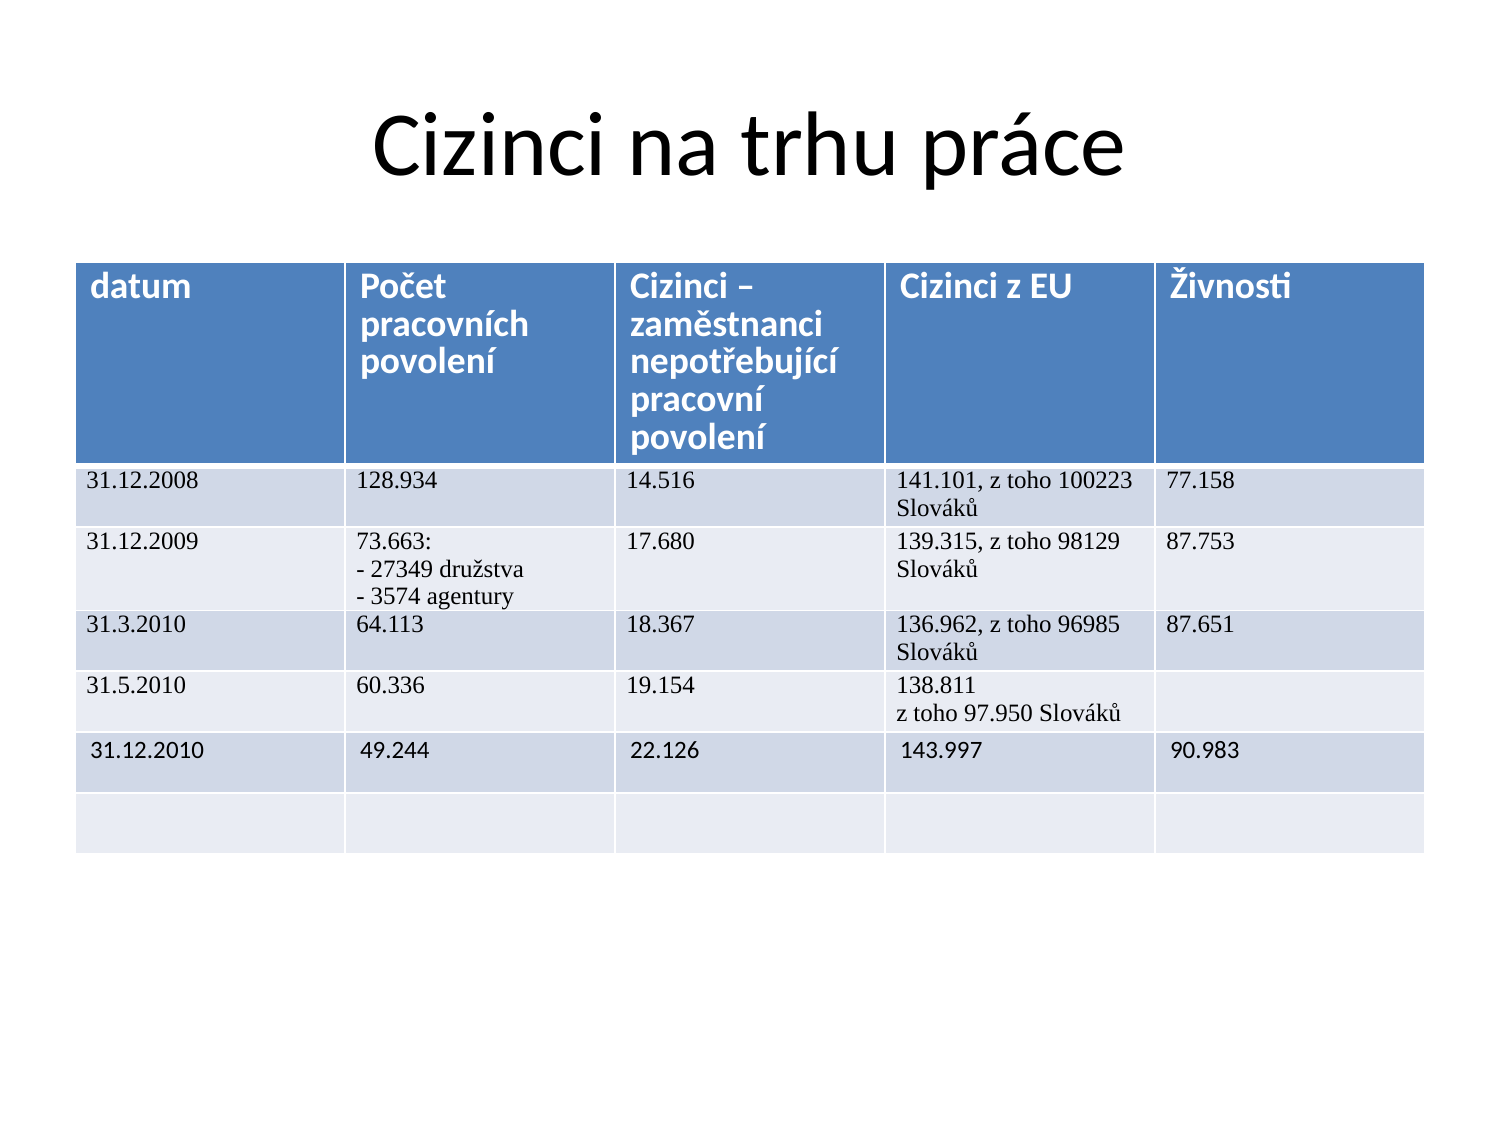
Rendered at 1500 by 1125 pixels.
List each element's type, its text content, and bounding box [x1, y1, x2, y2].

table_cell 143.997 [886, 733, 1154, 792]
title Cizinci na trhu práce [75, 45, 1425, 233]
table_cell [1156, 672, 1424, 731]
table_cell 87.651 [1156, 611, 1424, 670]
table_cell 73.663: - 27349 družstva - 3574 agentury [346, 528, 614, 610]
table_cell 136.962, z toho 96985 Slováků [886, 611, 1154, 670]
table_header Živnosti [1156, 263, 1424, 463]
table_cell 31.3.2010 [76, 611, 344, 670]
table_header datum [76, 263, 344, 463]
table_cell [886, 794, 1154, 853]
table_cell 49.244 [346, 733, 614, 792]
table_cell 141.101, z toho 100223 Slováků [886, 469, 1154, 526]
table_cell 19.154 [616, 672, 884, 731]
table_cell 31.12.2008 [76, 469, 344, 526]
table_cell 138.811 z toho 97.950 Slováků [886, 672, 1154, 731]
table_cell 14.516 [616, 469, 884, 526]
table_cell 22.126 [616, 733, 884, 792]
table_cell [1156, 794, 1424, 853]
table_cell 31.12.2009 [76, 528, 344, 610]
table_cell 64.113 [346, 611, 614, 670]
table_header Počet pracovních povolení [346, 263, 614, 463]
table_cell 60.336 [346, 672, 614, 731]
table_cell 128.934 [346, 469, 614, 526]
table_cell [76, 794, 344, 853]
table_cell 17.680 [616, 528, 884, 610]
table_cell [346, 794, 614, 853]
table_cell 87.753 [1156, 528, 1424, 610]
table_cell 31.12.2010 [76, 733, 344, 792]
table_cell 31.5.2010 [76, 672, 344, 731]
table_header Cizinci z EU [886, 263, 1154, 463]
table_cell 90.983 [1156, 733, 1424, 792]
table_header Cizinci – zaměstnanci nepotřebující pracovní povolení [616, 263, 884, 463]
table_cell 77.158 [1156, 469, 1424, 526]
table_cell 18.367 [616, 611, 884, 670]
table_cell 139.315, z toho 98129 Slováků [886, 528, 1154, 610]
table_cell [616, 794, 884, 853]
